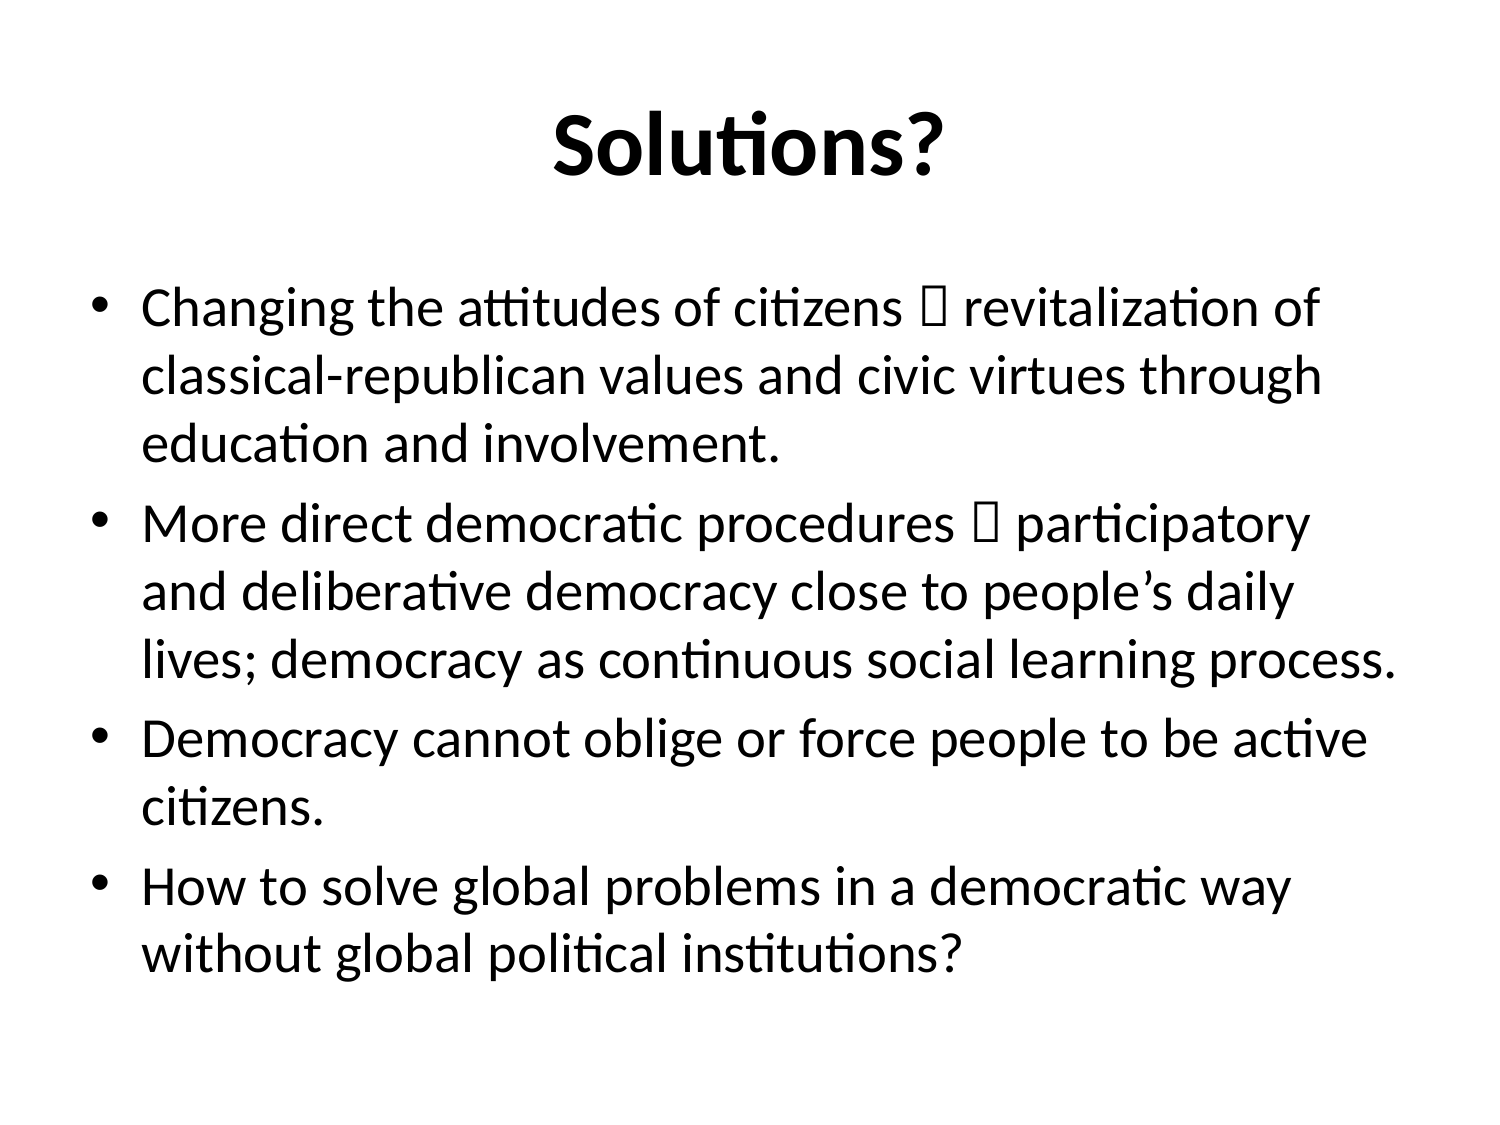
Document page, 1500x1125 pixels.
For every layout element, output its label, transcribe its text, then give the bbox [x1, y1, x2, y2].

list Changing the attitudes of citizens  revitalization of classical-republican values and civic virtues through education and involvement. More direct democratic procedures  participatory and deliberative democracy close to people’s daily lives; democracy as continuous social learning process. Democracy cannot oblige or force people to be active citizens. How to solve global problems in a democratic way without global political institutions? [75, 262, 1425, 1005]
title Solutions? [75, 45, 1425, 233]
